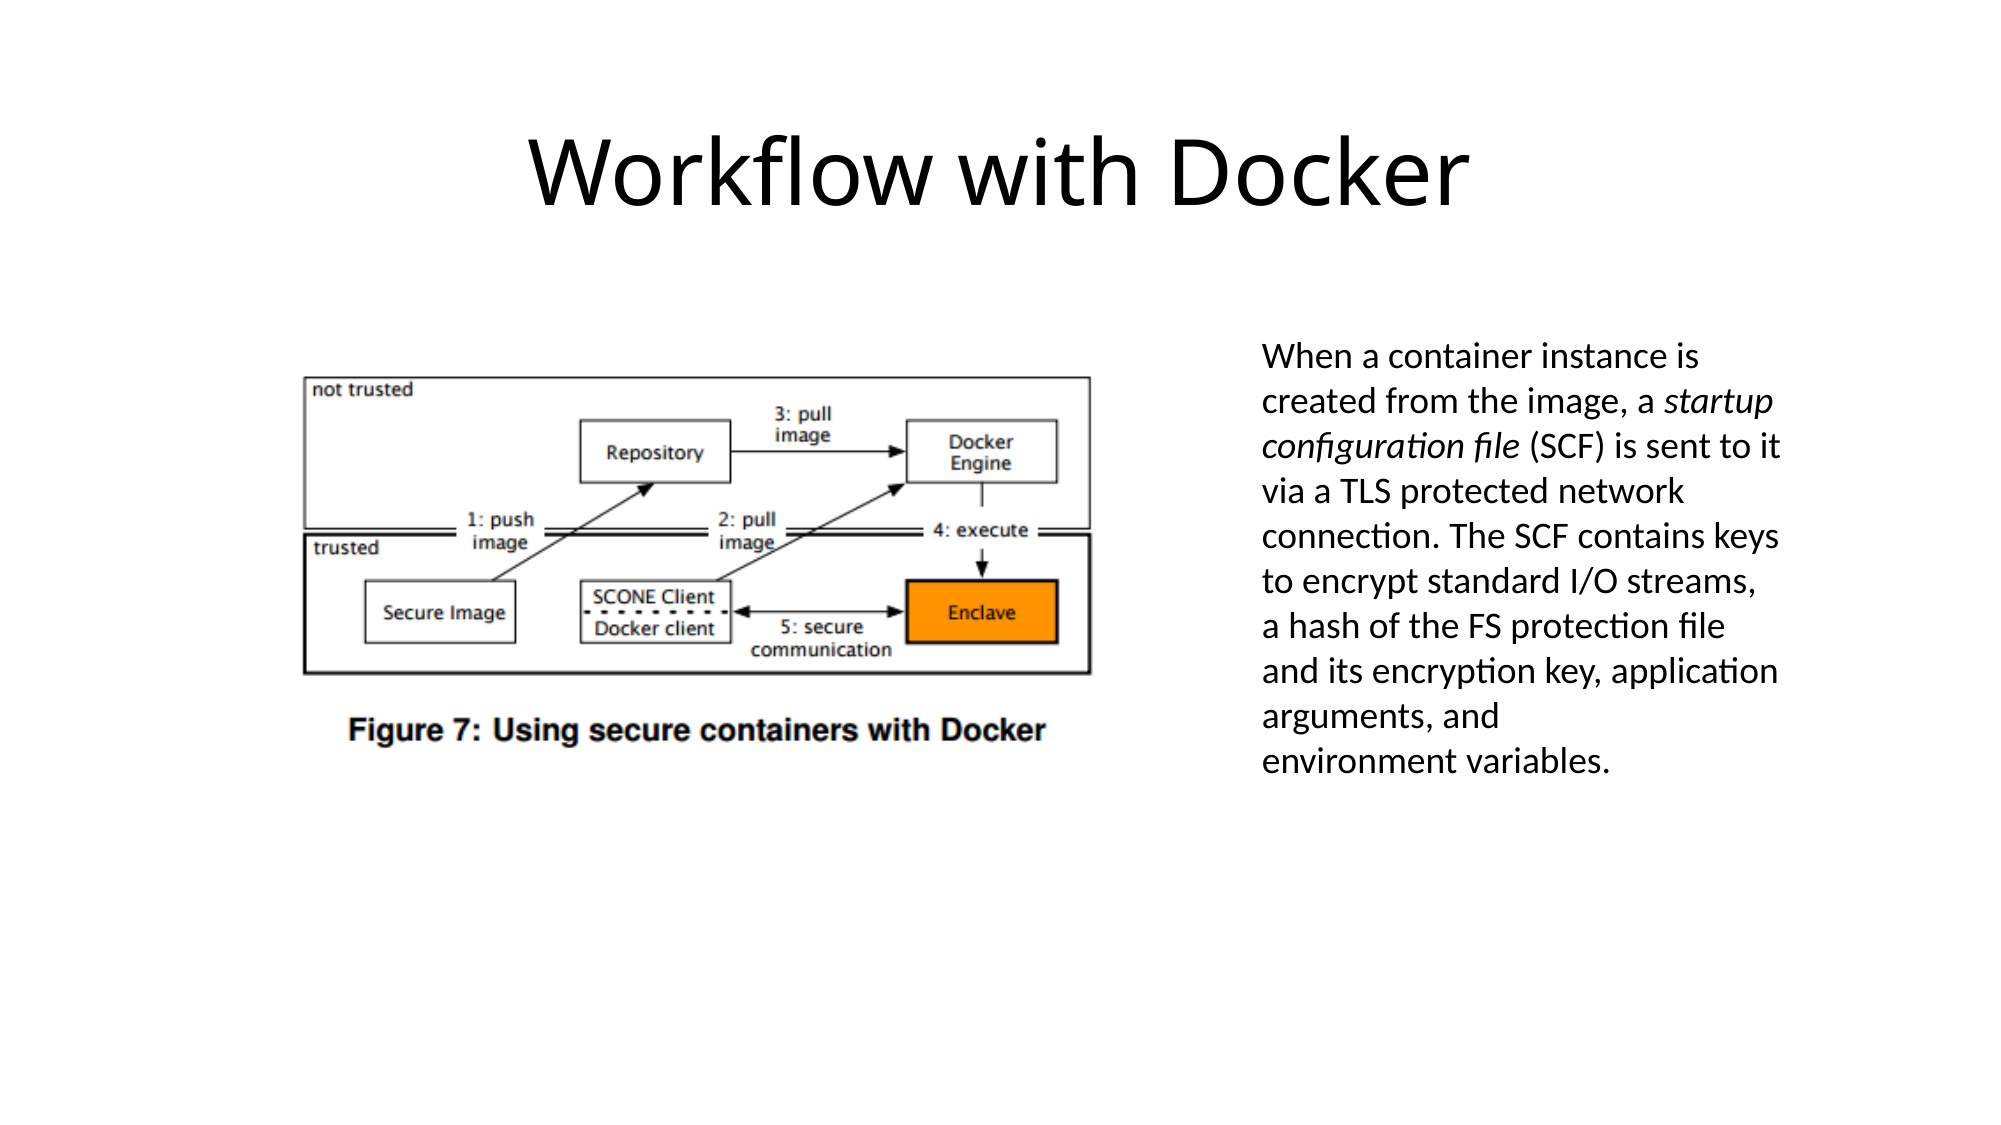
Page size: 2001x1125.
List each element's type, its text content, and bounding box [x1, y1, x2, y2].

text_box Workflow with Docker [137, 59, 1863, 278]
picture [246, 340, 1123, 778]
text_box When a container instance is created from the image, a startup configuration file (SCF) is sent to it via a TLS protected network connection. The SCF contains keys to encrypt standard I/O streams, a hash of the FS protection file and its encryption key, application arguments, and environment variables. [1247, 323, 1798, 969]
